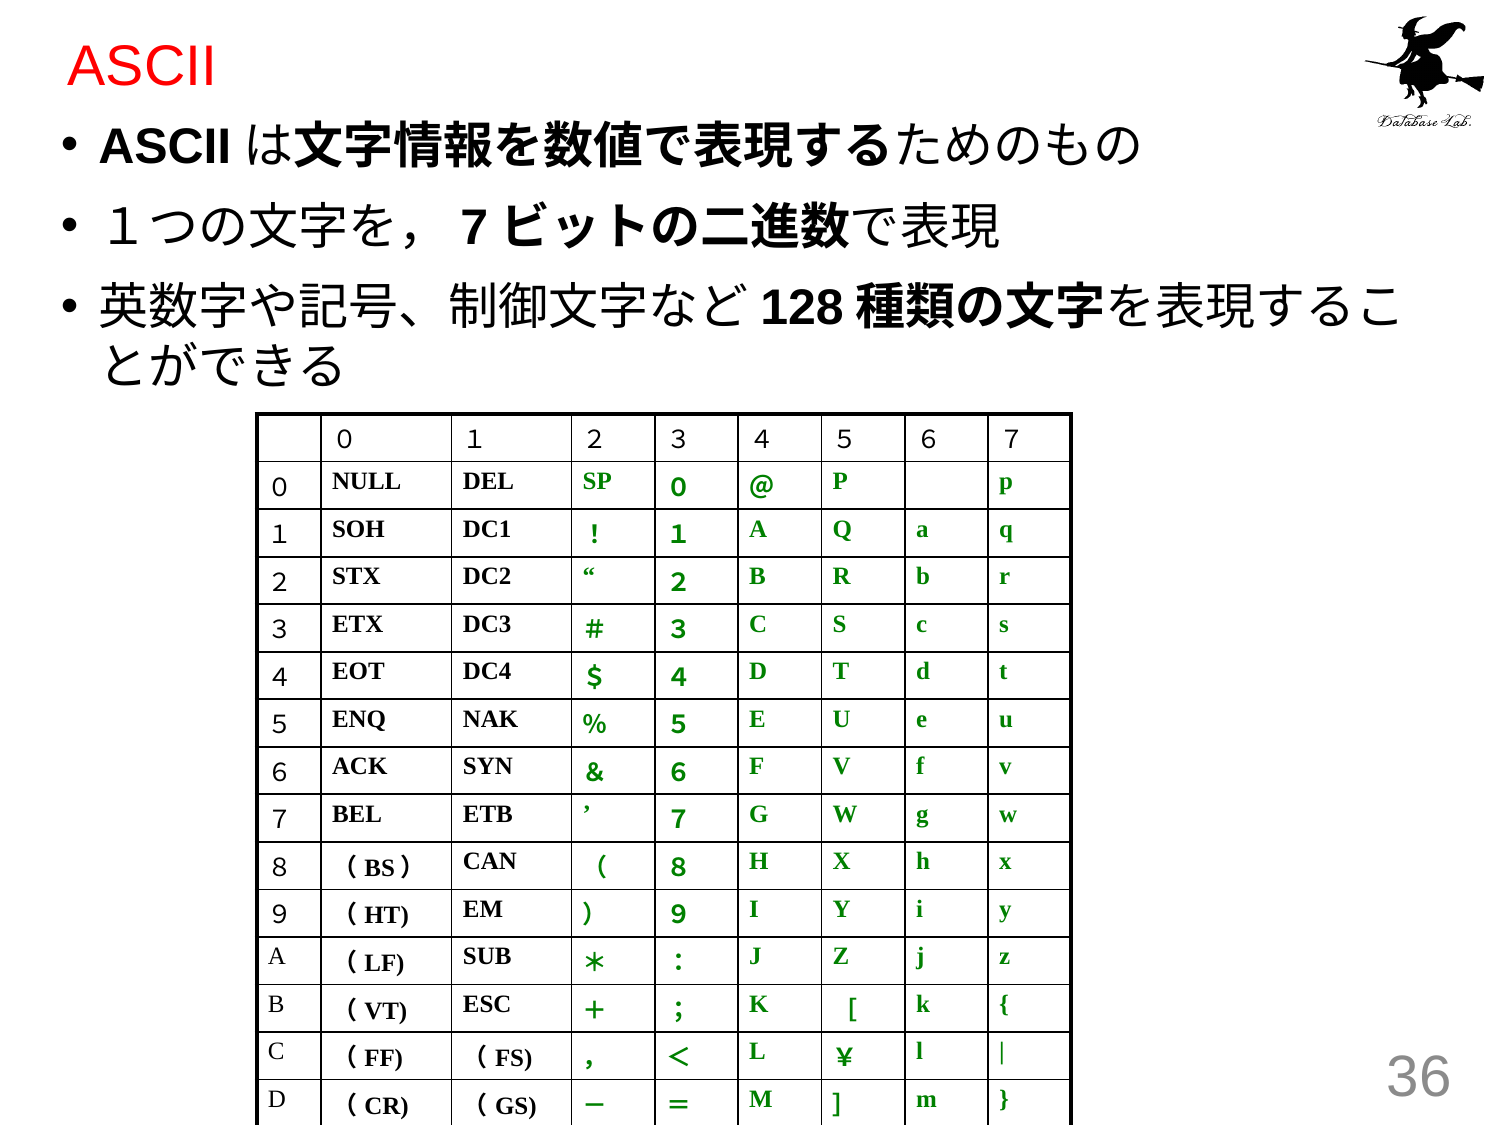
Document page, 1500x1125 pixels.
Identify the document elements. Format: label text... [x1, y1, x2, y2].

table_cell SYN [452, 748, 571, 793]
table_cell ２ [656, 558, 737, 603]
table_cell i [906, 890, 987, 936]
table_cell l [906, 1033, 987, 1079]
table_header ７ [989, 416, 1069, 461]
list ASCIIは文字情報を数値で表現するためのもの １つの文字を，7ビットの二進数で表現 英数字や記号、制御文字など128種類の文字を表現することができる [45, 105, 1434, 981]
table_cell （BS） [322, 843, 451, 889]
table_header ４ [739, 416, 821, 461]
table_cell ７ [656, 795, 737, 841]
table_header ０ [322, 416, 451, 461]
table_cell h [906, 843, 987, 889]
table_cell r [989, 558, 1069, 603]
table_cell ４ [656, 653, 737, 698]
table_cell （VT) [322, 985, 451, 1031]
table_cell ３ [259, 605, 320, 651]
table_cell ： [656, 938, 737, 984]
table_cell d [906, 653, 987, 698]
table_cell ４ [259, 653, 320, 698]
table_cell ， [572, 1033, 654, 1079]
table_cell Y [822, 890, 904, 936]
table_cell ０ [259, 462, 320, 508]
table_cell q [989, 510, 1069, 556]
table_cell ６ [656, 748, 737, 793]
table_cell V [822, 748, 904, 793]
table_cell STX [322, 558, 451, 603]
table_cell C [739, 605, 821, 651]
table_cell ＋ [572, 985, 654, 1031]
table_cell ％ [572, 700, 654, 746]
table_cell Z [822, 938, 904, 984]
table_cell ０ [656, 462, 737, 508]
table_cell ＠ [739, 462, 821, 508]
table_cell （FF) [322, 1033, 451, 1079]
table_cell SOH [322, 510, 451, 556]
table_cell K [739, 985, 821, 1031]
table_cell u [989, 700, 1069, 746]
table_cell H [739, 843, 821, 889]
table_cell X [822, 843, 904, 889]
table_cell Q [822, 510, 904, 556]
table_cell １ [656, 510, 737, 556]
table_cell x [989, 843, 1069, 889]
table_cell １ [259, 510, 320, 556]
table_cell ６ [259, 748, 320, 793]
table_cell ENQ [322, 700, 451, 746]
table_cell DC2 [452, 558, 571, 603]
table_cell B [739, 558, 821, 603]
table_cell ＆ [572, 748, 654, 793]
table_cell NULL [322, 462, 451, 508]
table_cell ８ [656, 843, 737, 889]
table_cell M [739, 1080, 821, 1125]
table_cell ［ [822, 985, 904, 1031]
table_cell ￥ [822, 1033, 904, 1079]
table_cell S [822, 605, 904, 651]
table_cell ９ [259, 890, 320, 936]
table_cell I [739, 890, 821, 936]
table_cell g [906, 795, 987, 841]
table_cell ８ [259, 843, 320, 889]
table_cell CAN [452, 843, 571, 889]
table_cell R [822, 558, 904, 603]
table_cell P [822, 462, 904, 508]
table_cell } [989, 1080, 1069, 1125]
table_cell SUB [452, 938, 571, 984]
table_cell DC3 [452, 605, 571, 651]
table_cell D [739, 653, 821, 698]
table_cell f [906, 748, 987, 793]
table_cell e [906, 700, 987, 746]
table_cell ］ [822, 1080, 904, 1125]
table_cell D [259, 1080, 320, 1125]
table_cell [906, 462, 987, 508]
table_cell J [739, 938, 821, 984]
slide_number 36 [1129, 1042, 1467, 1103]
table_cell w [989, 795, 1069, 841]
table_cell ５ [259, 700, 320, 746]
table_cell m [906, 1080, 987, 1125]
table_cell L [739, 1033, 821, 1079]
table_cell SP [572, 462, 654, 508]
table_cell ACK [322, 748, 451, 793]
table_cell ！ [572, 510, 654, 556]
table_cell “ [572, 558, 654, 603]
table_cell E [739, 700, 821, 746]
table_cell ETX [322, 605, 451, 651]
title ASCII [52, 28, 1441, 106]
table_cell s [989, 605, 1069, 651]
table_cell EM [452, 890, 571, 936]
table_header ５ [822, 416, 904, 461]
table_cell （GS) [452, 1080, 571, 1125]
table_cell k [906, 985, 987, 1031]
table_header [259, 416, 320, 461]
table_cell a [906, 510, 987, 556]
table_cell v [989, 748, 1069, 793]
table_cell b [906, 558, 987, 603]
table_cell ２ [259, 558, 320, 603]
table_cell DC4 [452, 653, 571, 698]
table_cell ５ [656, 700, 737, 746]
table_header ３ [656, 416, 737, 461]
table_cell { [989, 985, 1069, 1031]
table_cell G [739, 795, 821, 841]
table_cell ’ [572, 795, 654, 841]
table_cell A [259, 938, 320, 984]
table_cell p [989, 462, 1069, 508]
table_cell B [259, 985, 320, 1031]
table_cell ； [656, 985, 737, 1031]
table_cell （LF) [322, 938, 451, 984]
table_cell U [822, 700, 904, 746]
table_cell （CR) [322, 1080, 451, 1125]
table_cell T [822, 653, 904, 698]
table_header ６ [906, 416, 987, 461]
table_cell EOT [322, 653, 451, 698]
table_cell － [572, 1080, 654, 1125]
table_cell （HT) [322, 890, 451, 936]
table_cell W [822, 795, 904, 841]
table_header １ [452, 416, 571, 461]
table_cell DEL [452, 462, 571, 508]
table_cell DC1 [452, 510, 571, 556]
table_cell F [739, 748, 821, 793]
table_cell ETB [452, 795, 571, 841]
table_cell ） [572, 890, 654, 936]
table_cell ESC [452, 985, 571, 1031]
table_cell ＜ [656, 1033, 737, 1079]
table_cell C [259, 1033, 320, 1079]
table_cell z [989, 938, 1069, 984]
table_cell （FS) [452, 1033, 571, 1079]
table_cell NAK [452, 700, 571, 746]
table_cell ＃ [572, 605, 654, 651]
table_cell t [989, 653, 1069, 698]
table_cell ＊ [572, 938, 654, 984]
picture [1362, 14, 1486, 130]
table_cell c [906, 605, 987, 651]
table_cell ３ [656, 605, 737, 651]
table_cell BEL [322, 795, 451, 841]
table_cell ７ [259, 795, 320, 841]
table_cell （ [572, 843, 654, 889]
table_cell y [989, 890, 1069, 936]
table_cell ９ [656, 890, 737, 936]
table_header ２ [572, 416, 654, 461]
table_cell ＄ [572, 653, 654, 698]
table_cell | [989, 1033, 1069, 1079]
table_cell A [739, 510, 821, 556]
table_cell j [906, 938, 987, 984]
table_cell ＝ [656, 1080, 737, 1125]
